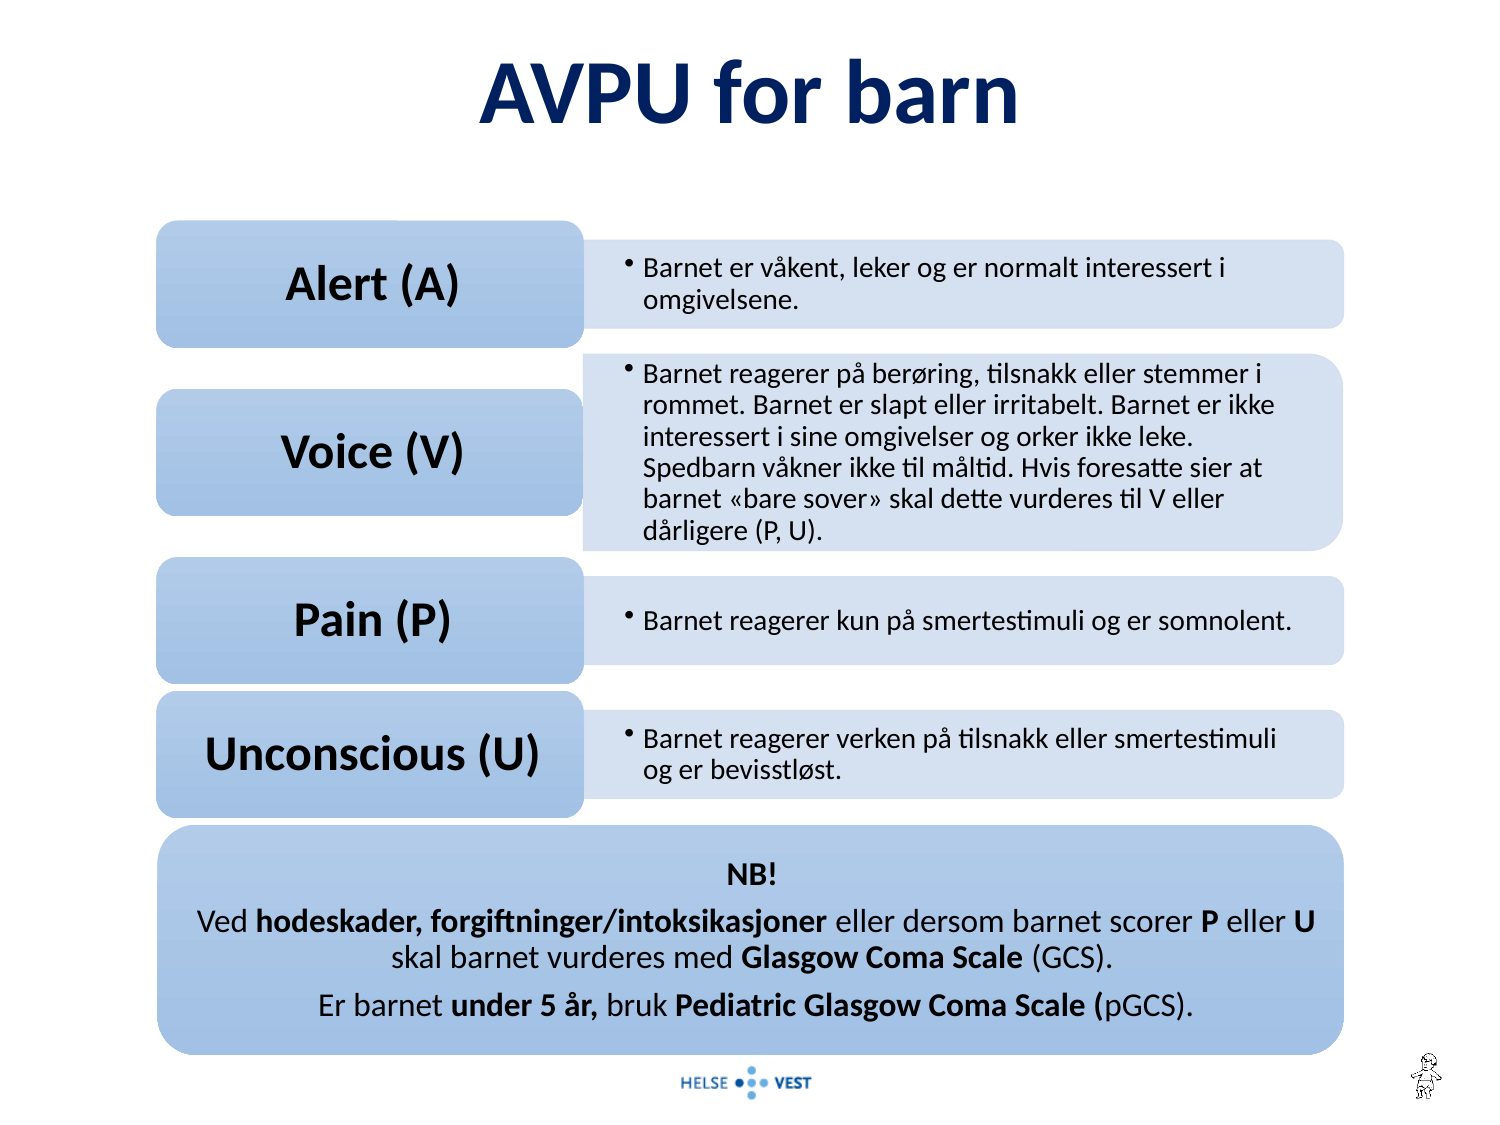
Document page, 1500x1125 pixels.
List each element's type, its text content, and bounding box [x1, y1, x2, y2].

picture [1396, 1045, 1460, 1108]
picture [659, 1055, 841, 1108]
title AVPU for barn [103, 19, 1397, 168]
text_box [156, 220, 1344, 1055]
